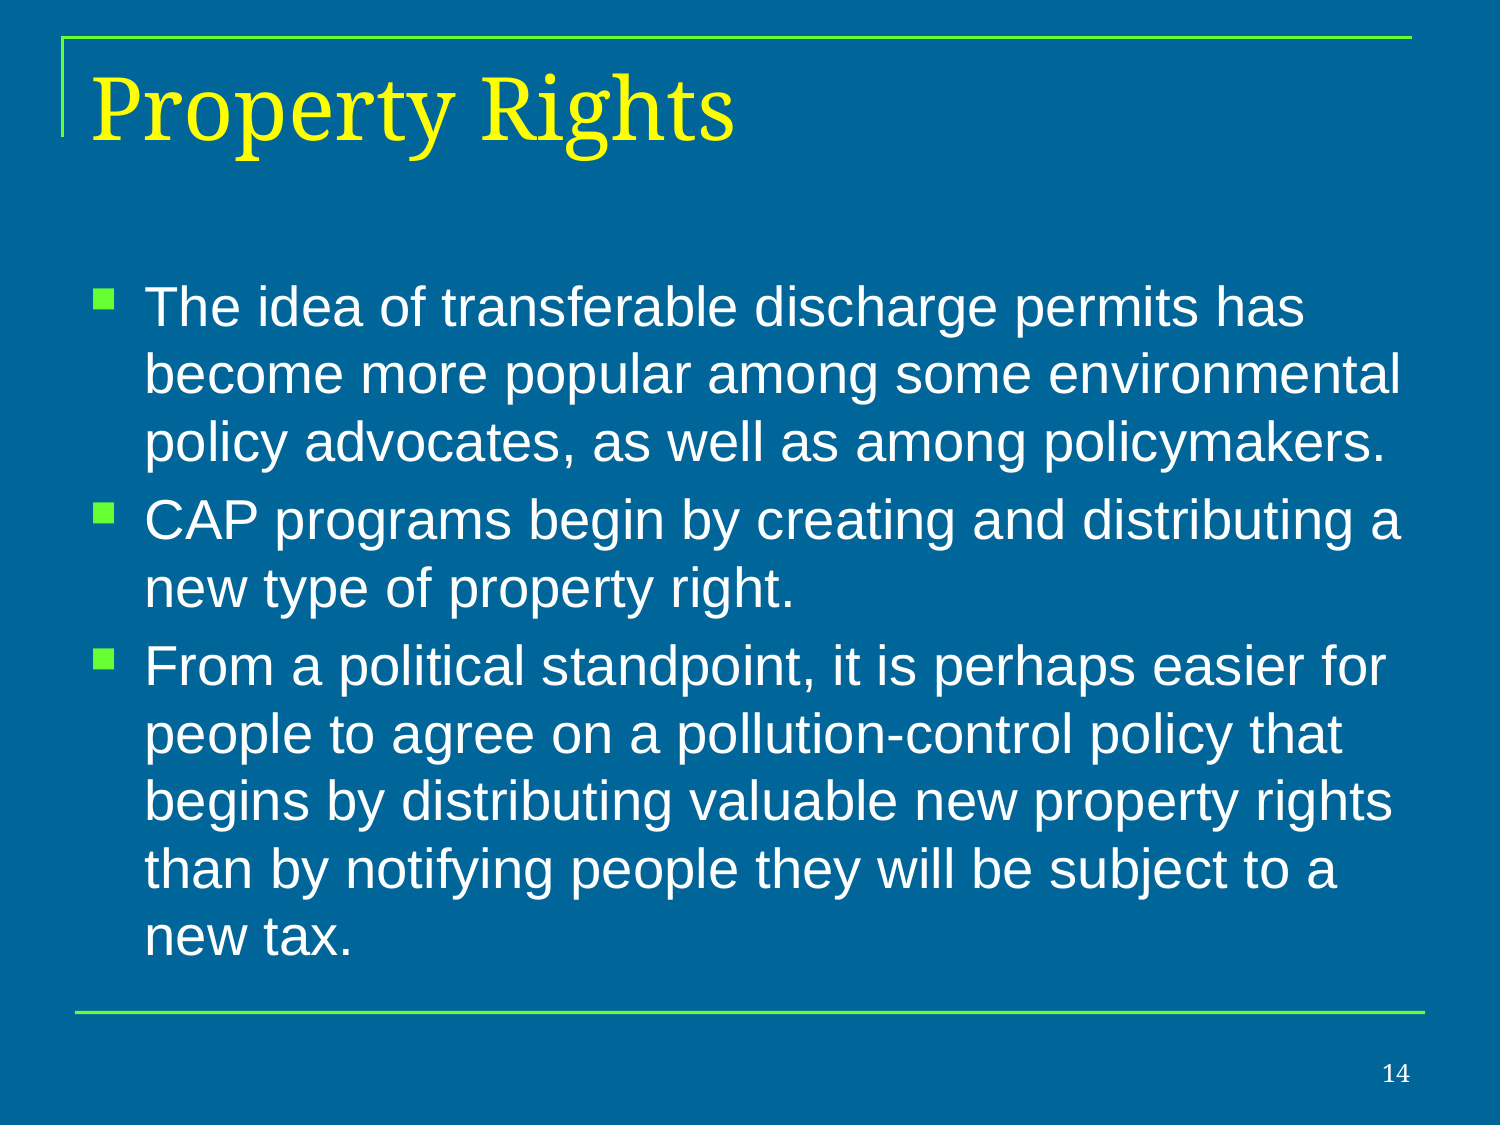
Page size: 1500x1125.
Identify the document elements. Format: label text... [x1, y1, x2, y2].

list The idea of transferable discharge permits has become more popular among some environmental policy advocates, as well as among policymakers. CAP programs begin by creating and distributing a new type of property right. From a political standpoint, it is perhaps easier for people to agree on a pollution-control policy that begins by distributing valuable new property rights than by notifying people they will be subject to a new tax. [74, 262, 1426, 1006]
title Property Rights [74, 45, 1426, 233]
slide_number 14 [1074, 1023, 1426, 1100]
